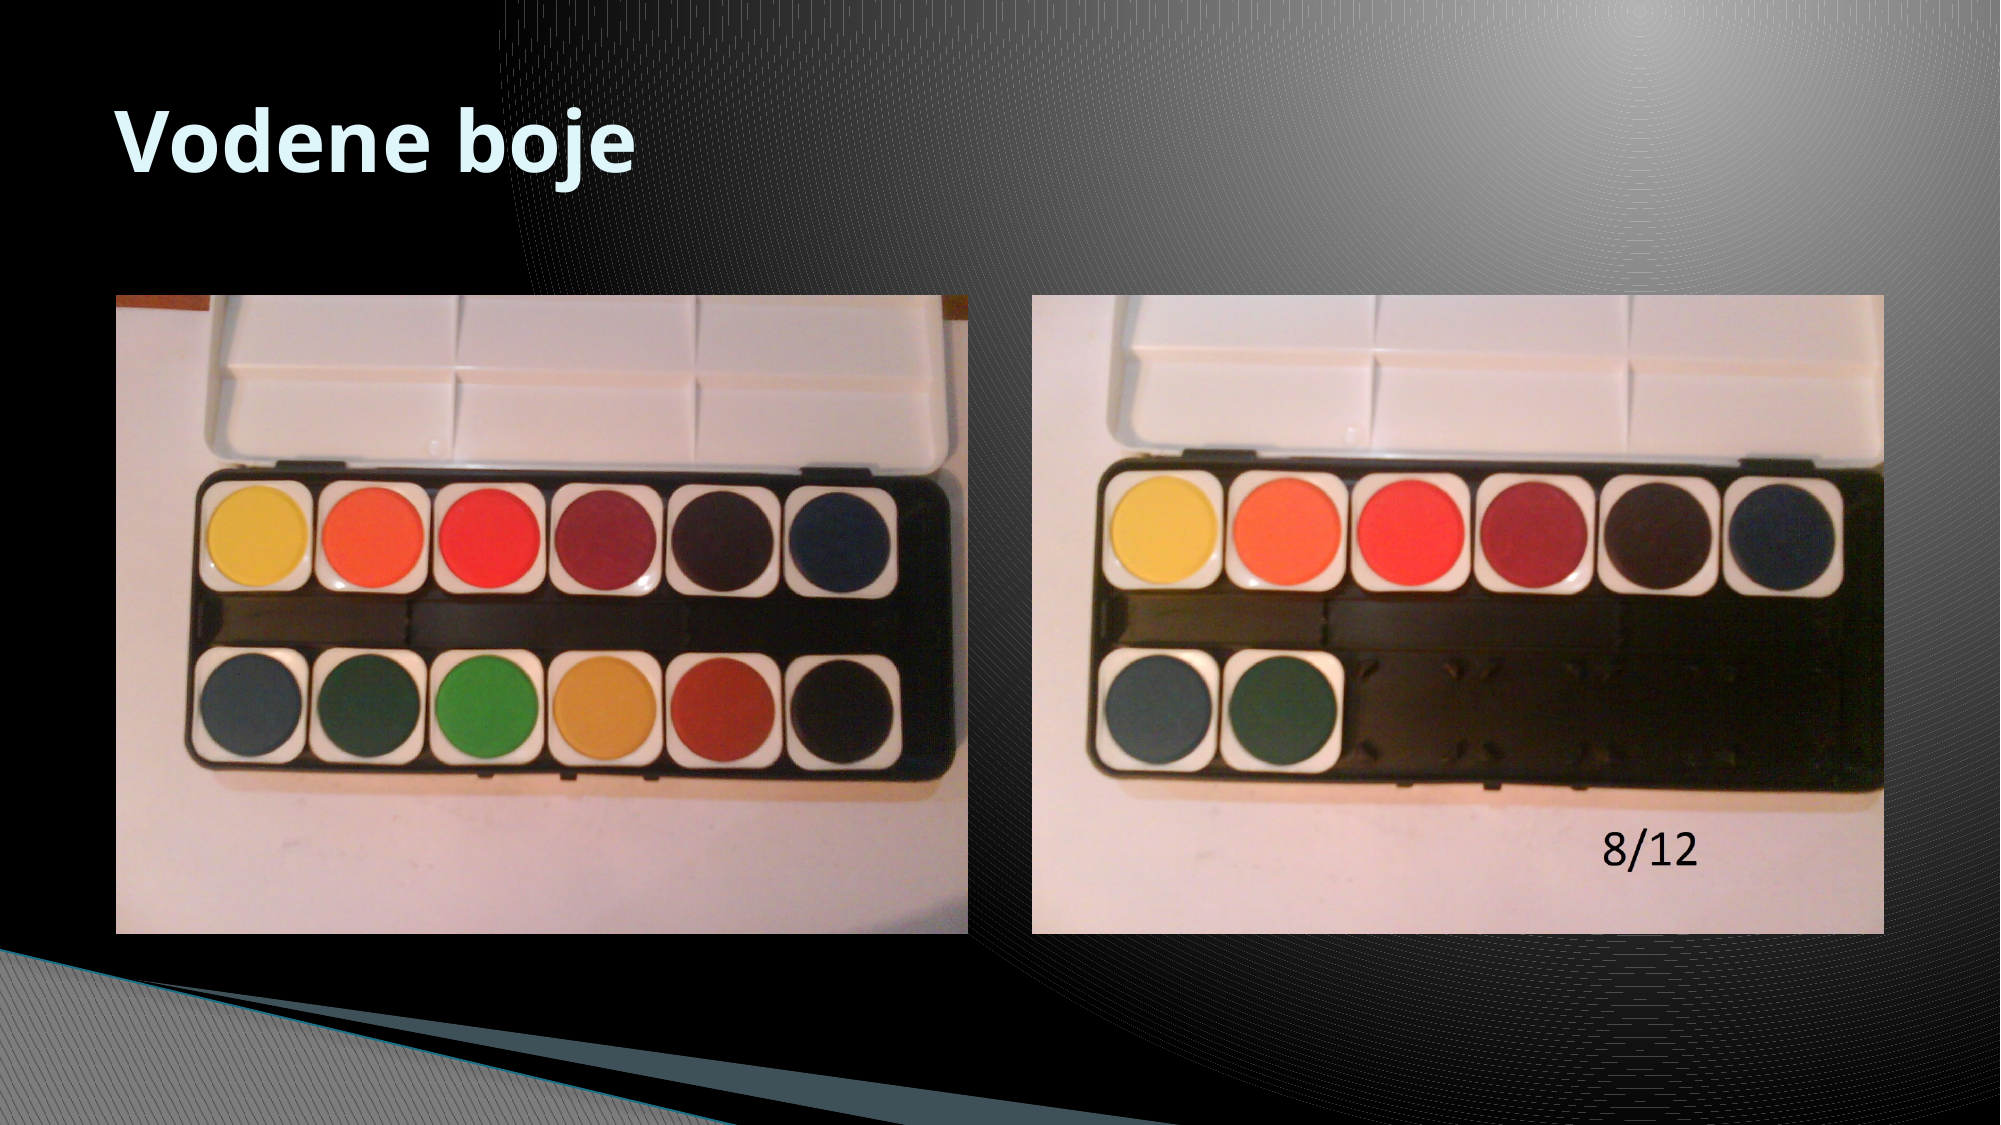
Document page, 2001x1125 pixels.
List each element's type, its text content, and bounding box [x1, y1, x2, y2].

picture [0, 952, 724, 1125]
title Vodene boje [99, 45, 1900, 233]
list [115, 294, 968, 934]
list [1032, 294, 1885, 934]
